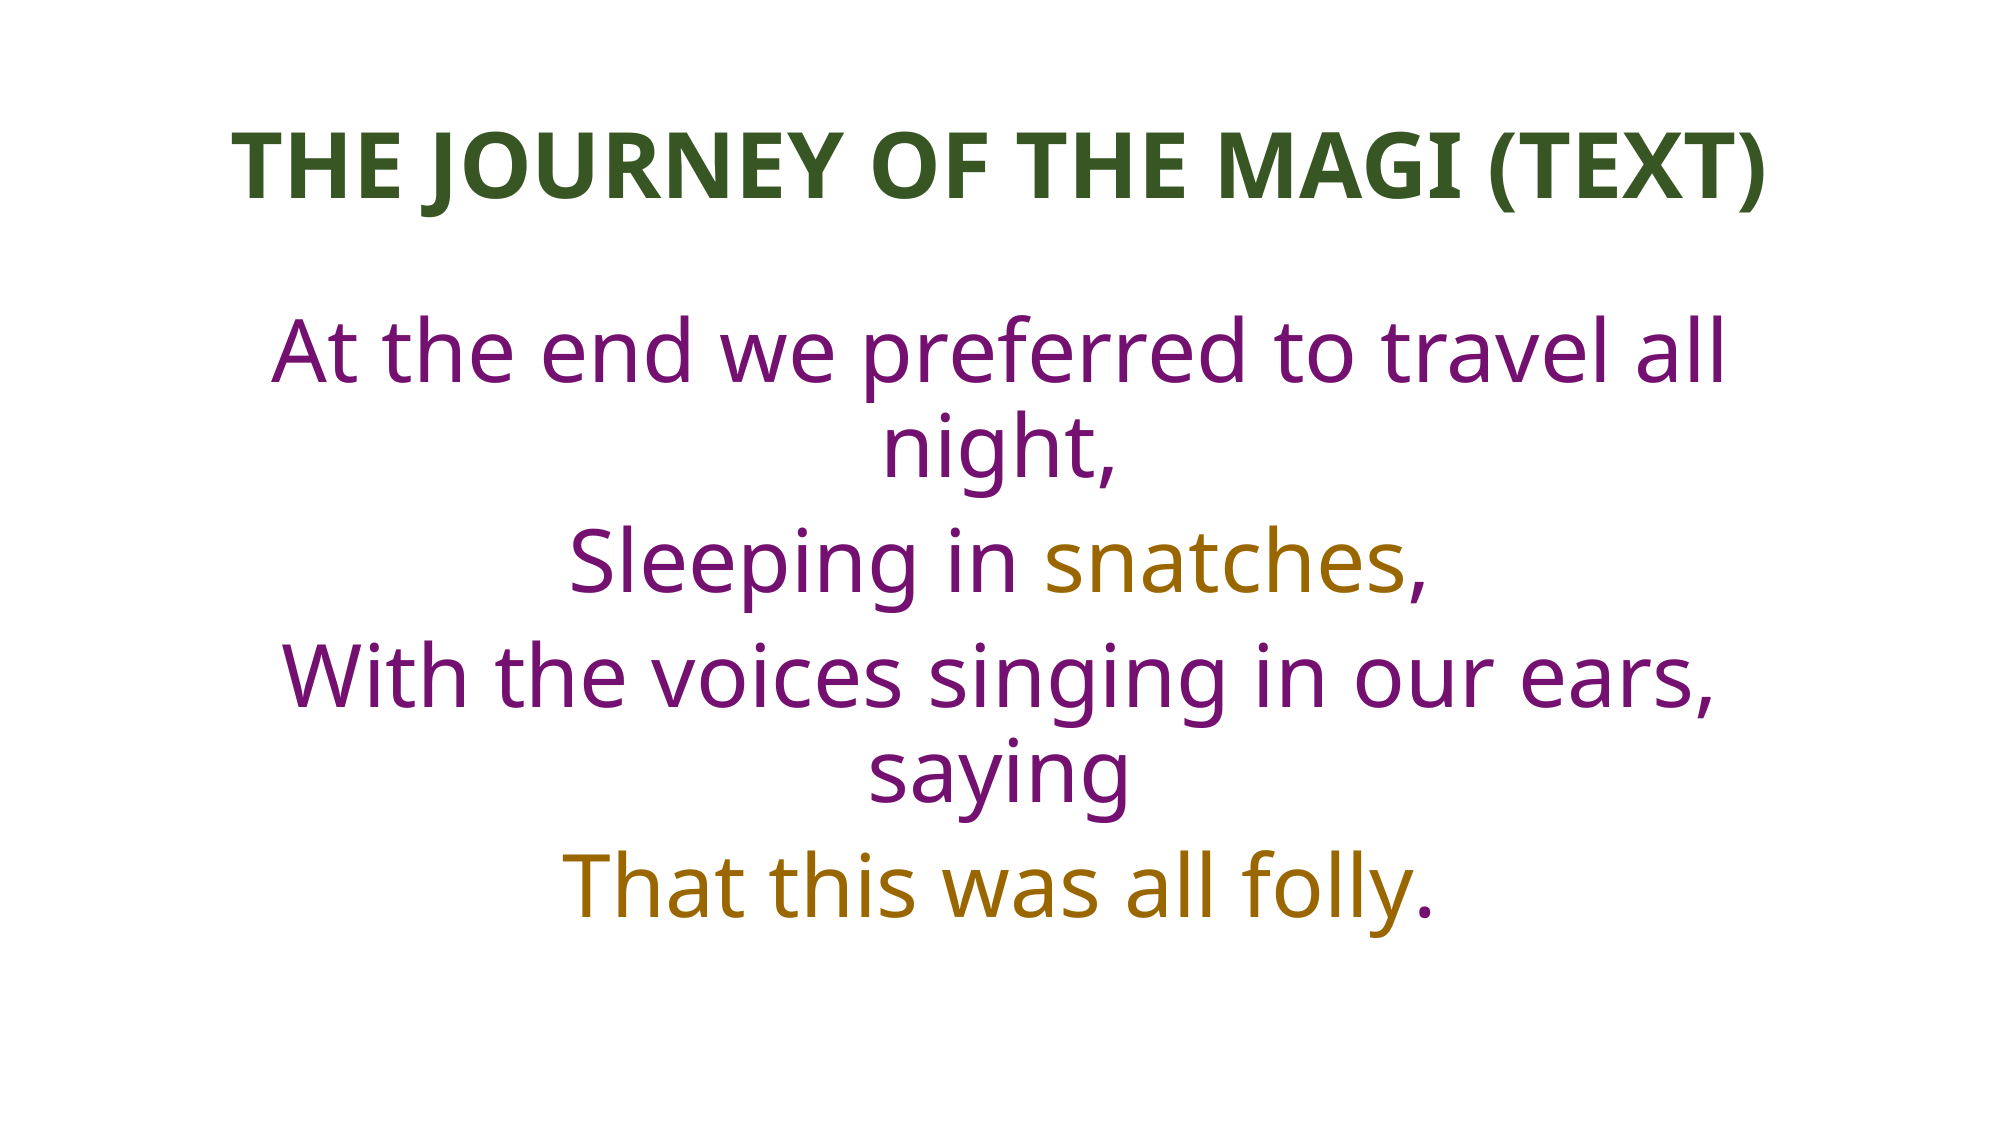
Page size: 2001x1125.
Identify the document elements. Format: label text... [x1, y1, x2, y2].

title THE JOURNEY OF THE MAGI (TEXT) [137, 59, 1863, 278]
list At the end we preferred to travel all night, Sleeping in snatches, With the voices singing in our ears, saying That this was all folly. [137, 299, 1863, 1014]
